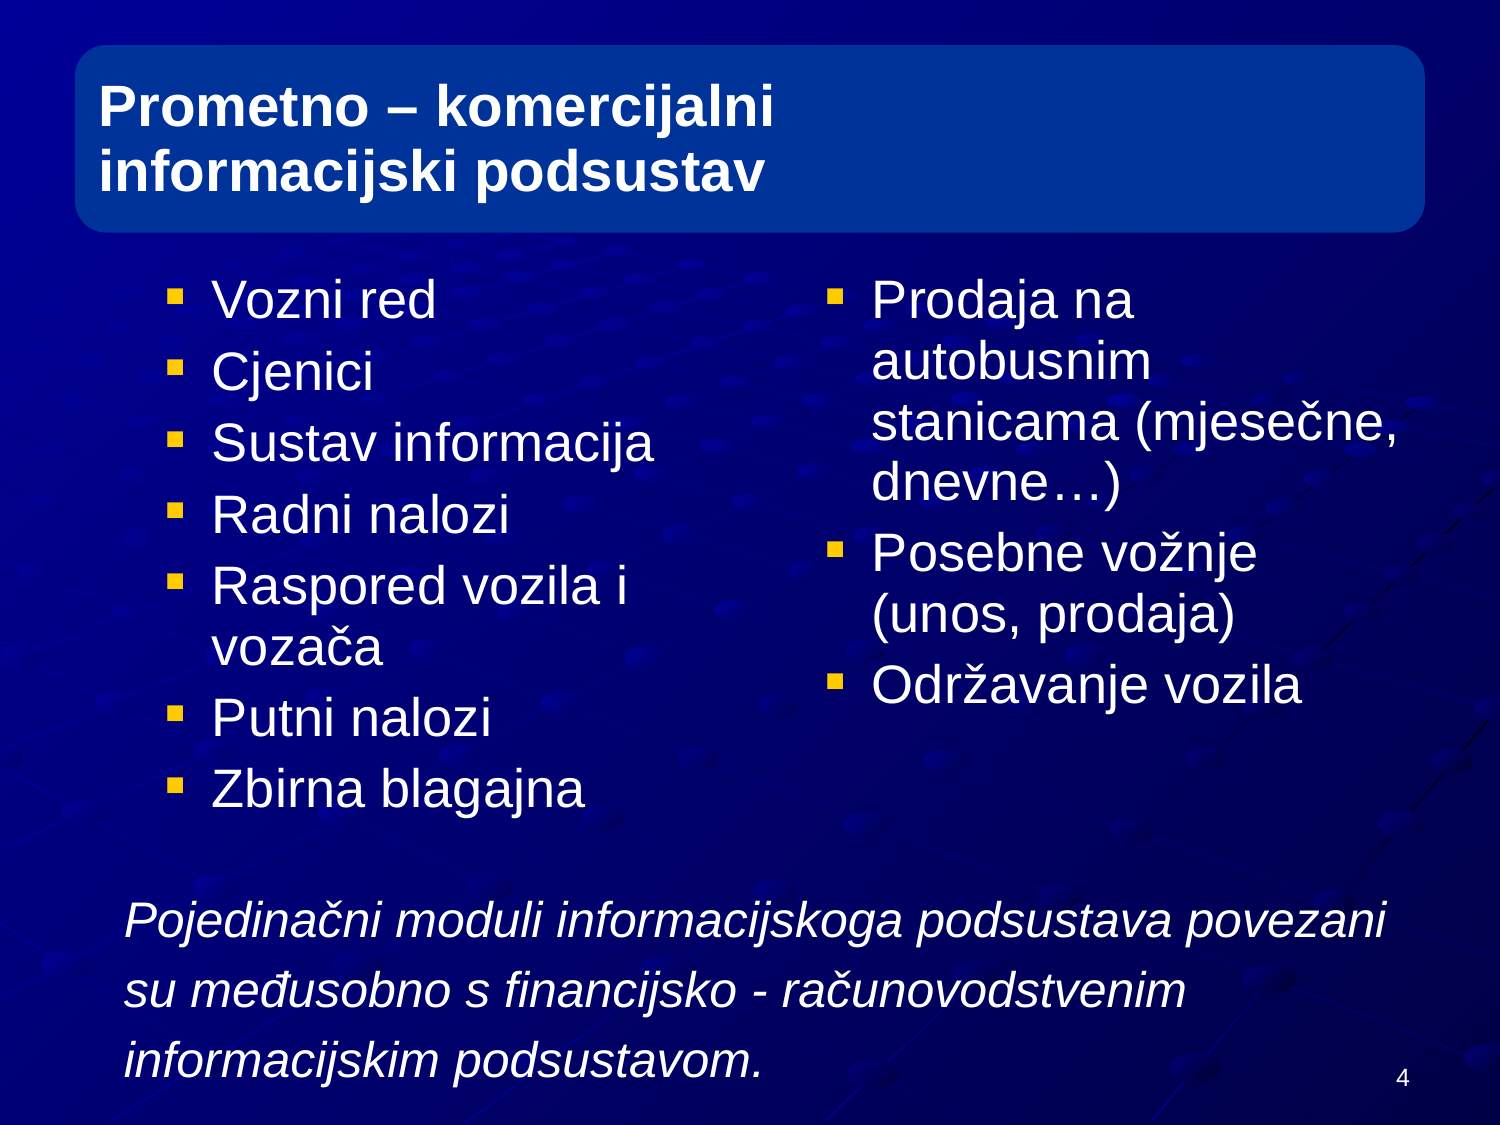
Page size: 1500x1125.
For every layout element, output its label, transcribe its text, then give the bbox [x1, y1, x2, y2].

text_box Pojedinačni moduli informacijskoga podsustava povezani su međusobno s financijsko - računovodstvenim informacijskim podsustavom. [109, 879, 1460, 1084]
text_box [74, 44, 1426, 233]
slide_number 4 [1074, 1023, 1426, 1100]
list Vozni red Cjenici Sustav informacija Radni nalozi Raspored vozila i vozača Putni nalozi Zbirna blagajna Prodaja na autobusnim stanicama (mjesečne, dnevne…) Posebne vožnje (unos, prodaja) Održavanje vozila [74, 262, 1426, 863]
